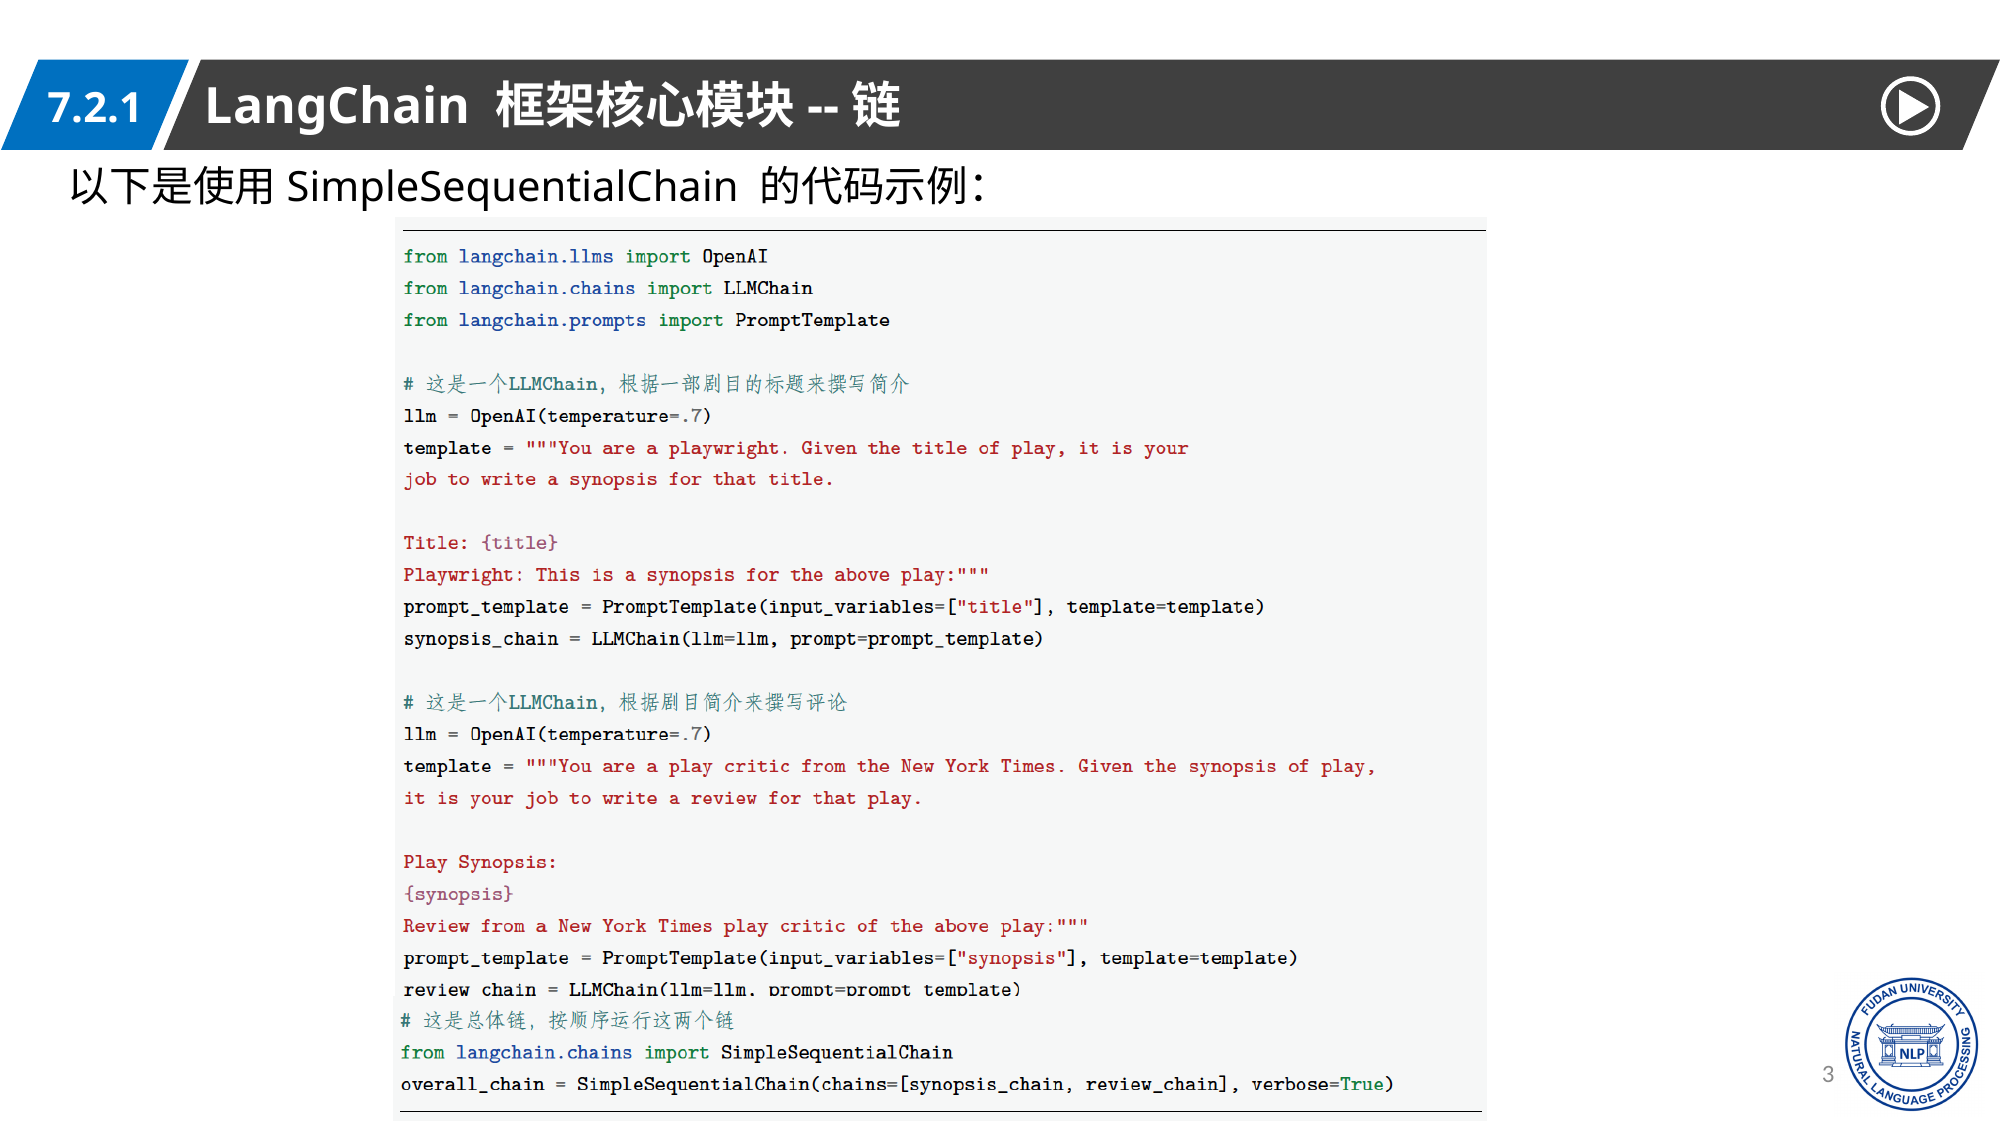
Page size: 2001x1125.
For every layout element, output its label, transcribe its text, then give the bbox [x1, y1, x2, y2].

text_box [163, 59, 2000, 150]
text_box [32, 59, 189, 120]
slide_number 37 [1492, 1042, 1863, 1103]
picture [393, 215, 1488, 1121]
text_box [1, 89, 157, 150]
text_box LangChain 框架核心模块--链 [190, 66, 917, 142]
picture [1834, 972, 1985, 1117]
text_box 7.2.1 [26, 73, 164, 138]
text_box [1883, 78, 1939, 134]
text_box 以下是使用SimpleSequentialChain 的代码示例： [53, 152, 1054, 218]
